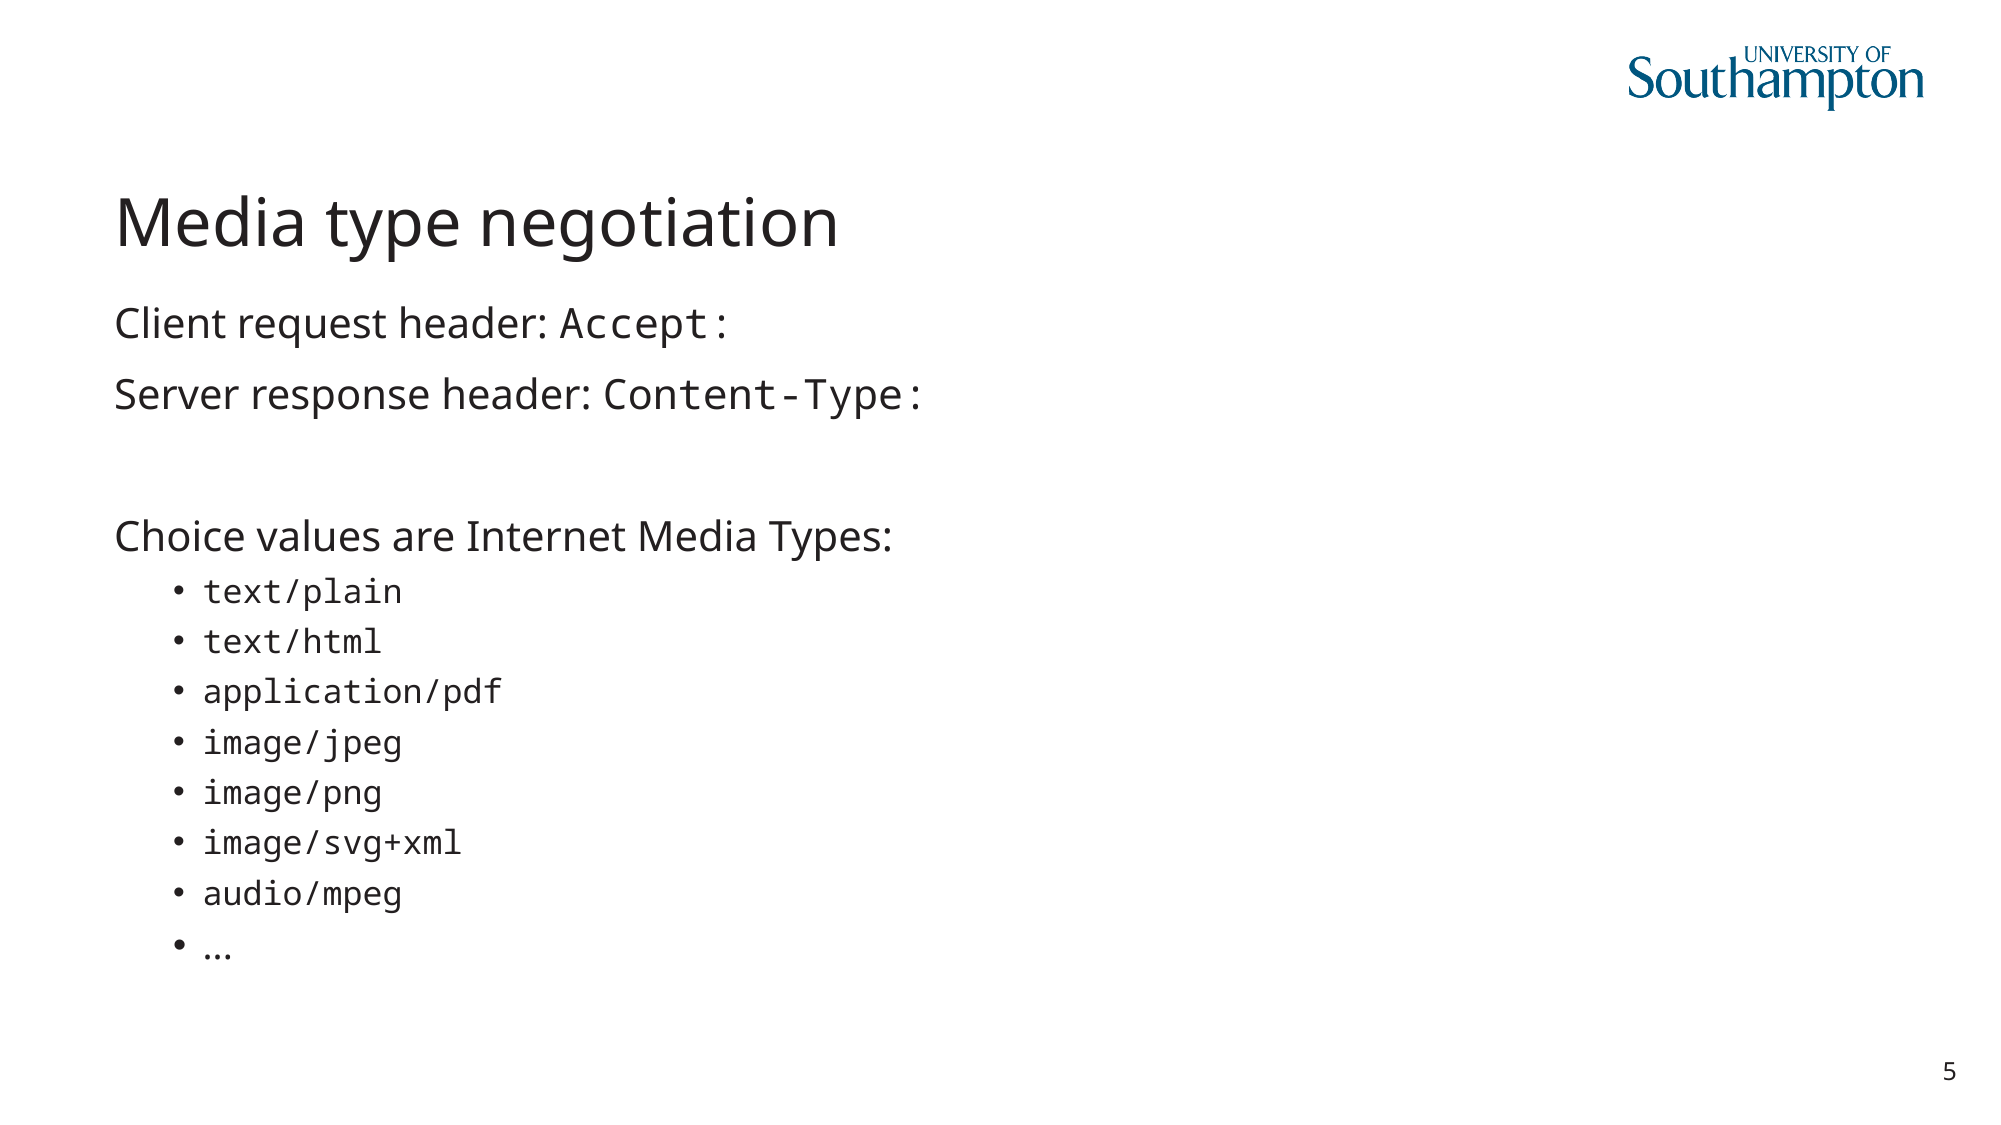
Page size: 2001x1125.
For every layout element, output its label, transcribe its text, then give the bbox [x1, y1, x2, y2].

title Media type negotiation [102, 113, 1898, 268]
list Client request header: Accept: Server response header: Content-Type: Choice values are Internet Media Types: text/plain text/html application/pdf image/jpeg image/png image/svg+xml audio/mpeg ... [102, 290, 1898, 1024]
picture [1869, 48, 1877, 60]
picture [1629, 46, 1924, 111]
picture [1629, 71, 1648, 95]
